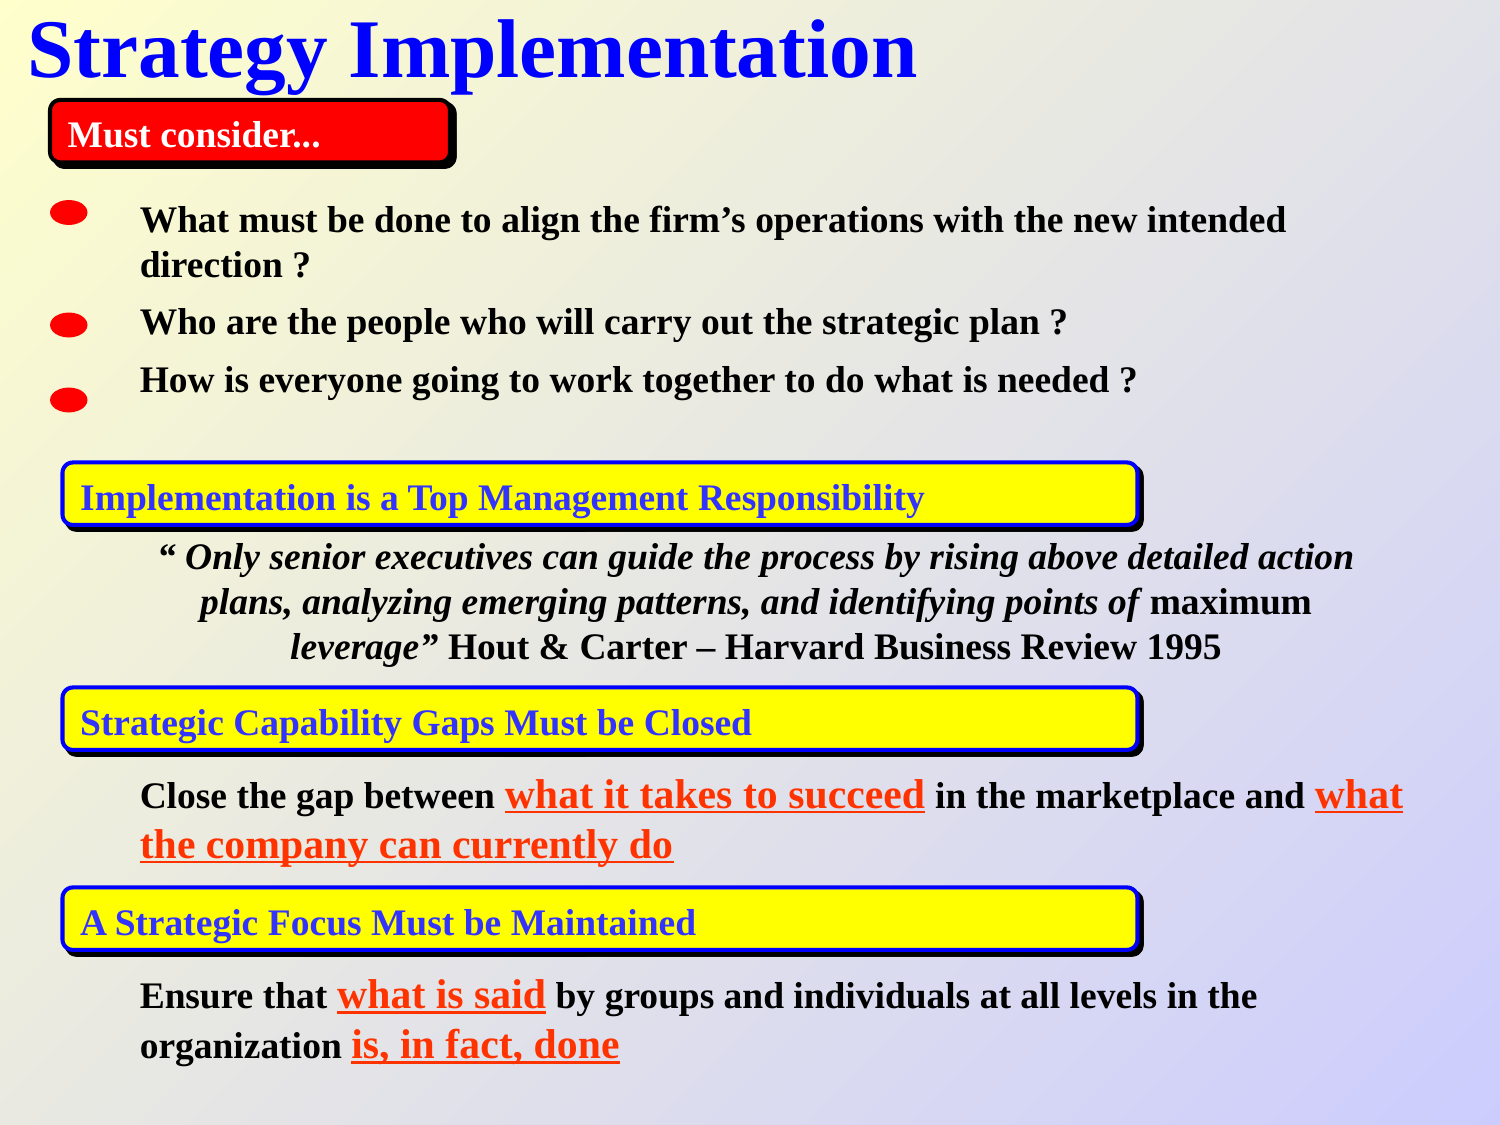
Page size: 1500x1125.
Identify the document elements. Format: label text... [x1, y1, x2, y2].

text_box What must be done to align the firm’s operations with the new intended direction ? Who are the people who will carry out the strategic plan ? How is everyone going to work together to do what is needed ? [125, 187, 1438, 408]
title Strategy Implementation [12, 0, 1425, 88]
text_box Ensure that what is said by groups and individuals at all levels in the organization is, in fact, done [125, 959, 1438, 1075]
text_box [50, 387, 88, 413]
text_box Strategic Capability Gaps Must be Closed [62, 687, 1138, 750]
text_box “ Only senior executives can guide the process by rising above detailed action plans, analyzing emerging patterns, and identifying points of maximum leverage” Hout & Carter – Harvard Business Review 1995 [137, 524, 1375, 675]
text_box Close the gap between what it takes to succeed in the marketplace and what the company can currently do [125, 759, 1438, 875]
text_box Implementation is a Top Management Responsibility [62, 462, 1138, 525]
text_box Must consider... [50, 99, 451, 163]
text_box A Strategic Focus Must be Maintained [62, 887, 1138, 950]
text_box [50, 200, 88, 225]
text_box [50, 312, 88, 338]
